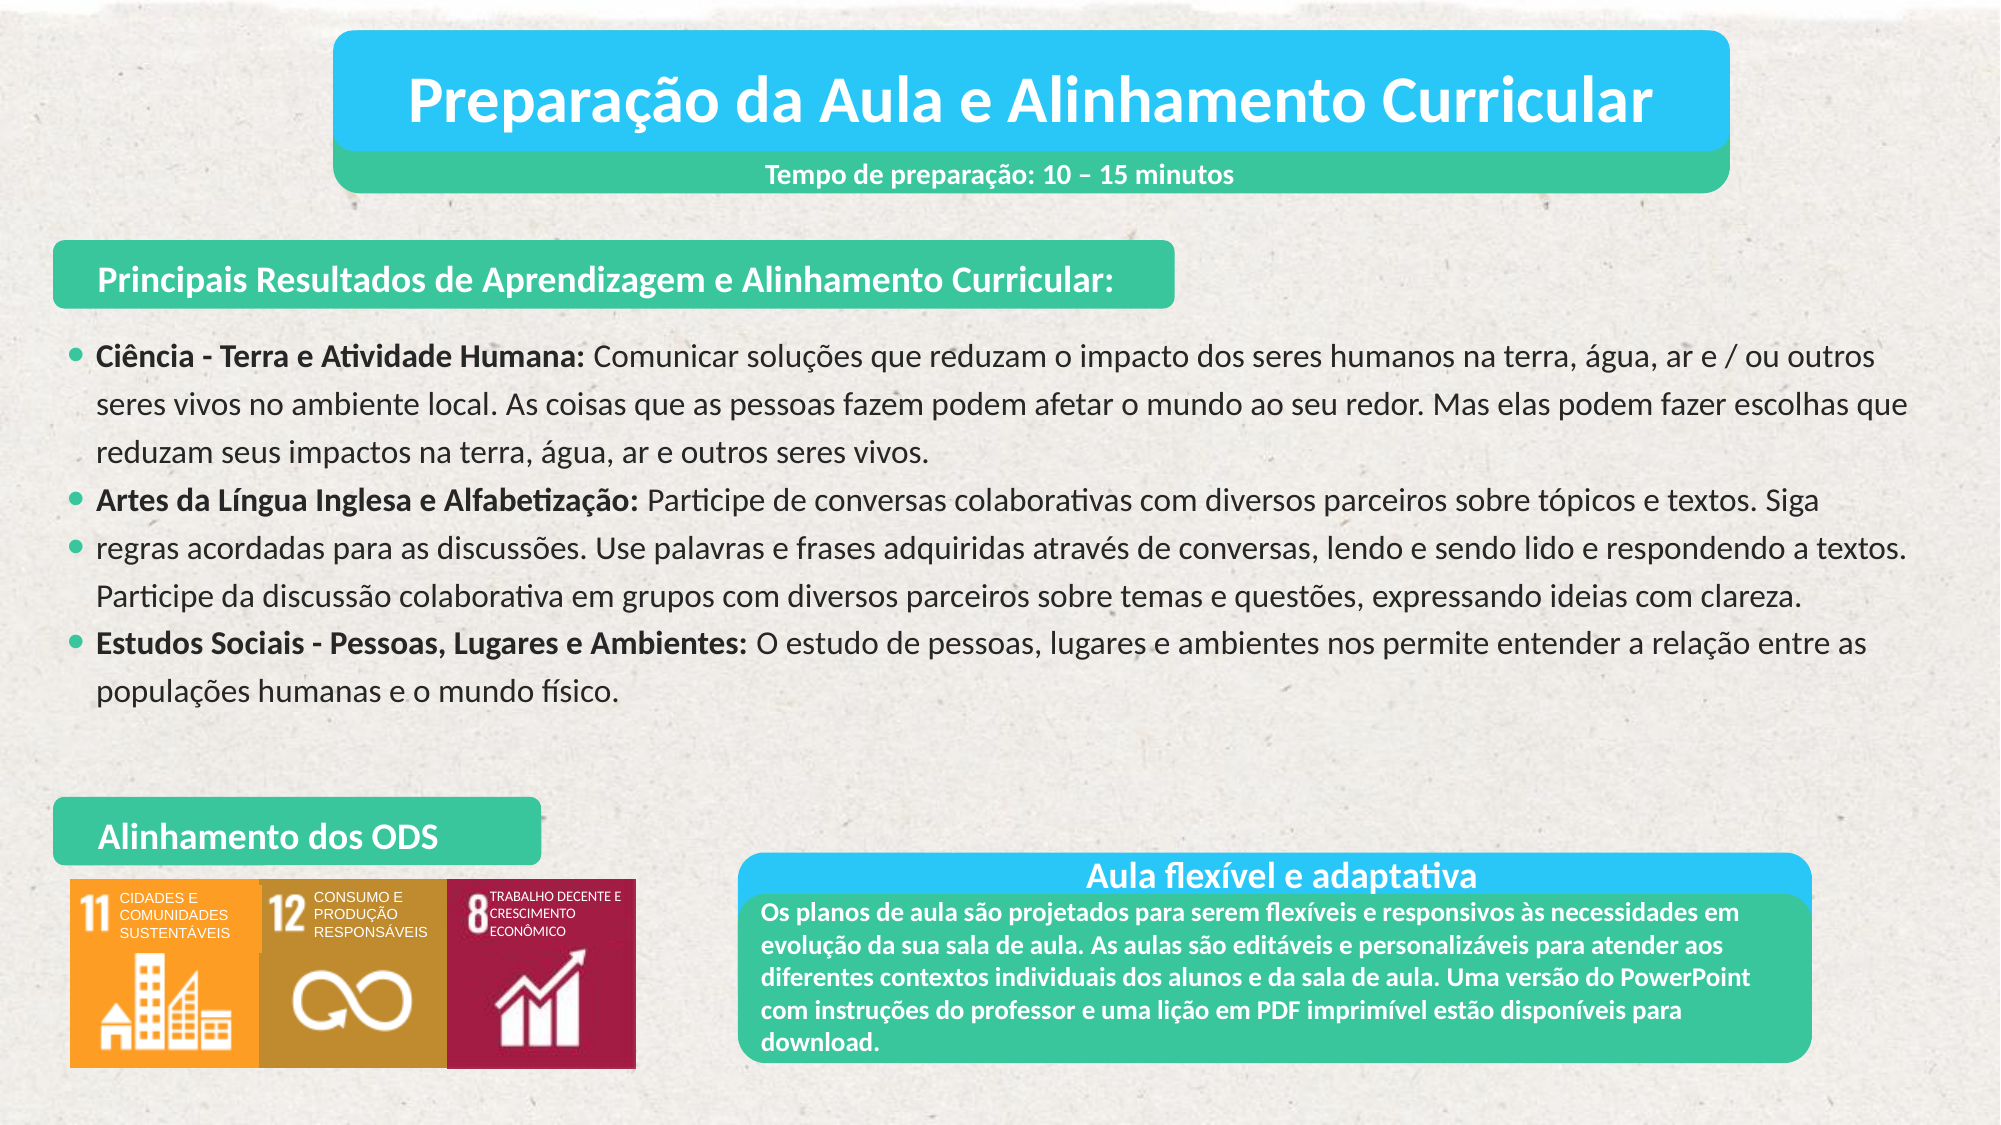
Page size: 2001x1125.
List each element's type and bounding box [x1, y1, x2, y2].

text_box [737, 843, 1812, 1064]
picture [0, 0, 2000, 1125]
